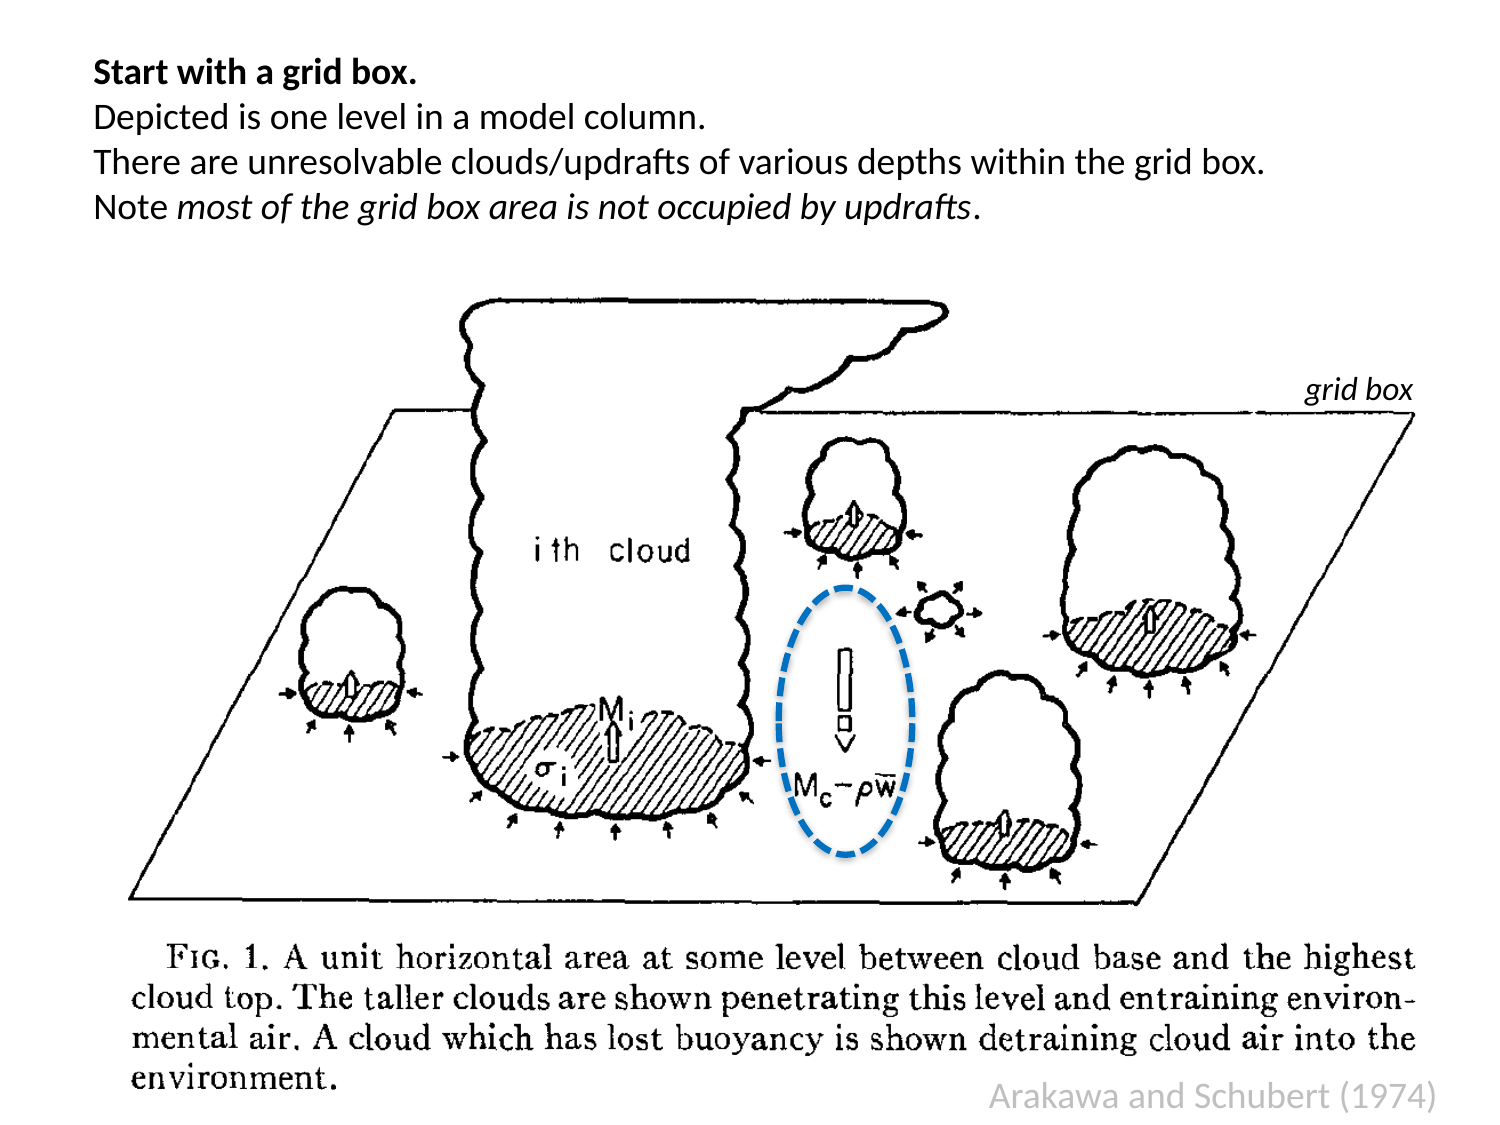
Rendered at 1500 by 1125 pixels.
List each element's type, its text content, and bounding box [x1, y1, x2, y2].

picture [0, 248, 1500, 1125]
text_box Start with a grid box. Depicted is one level in a model column. There are unresolvable clouds/updrafts of various depths within the grid box. Note most of the grid box area is not occupied by updrafts. [78, 39, 1283, 235]
